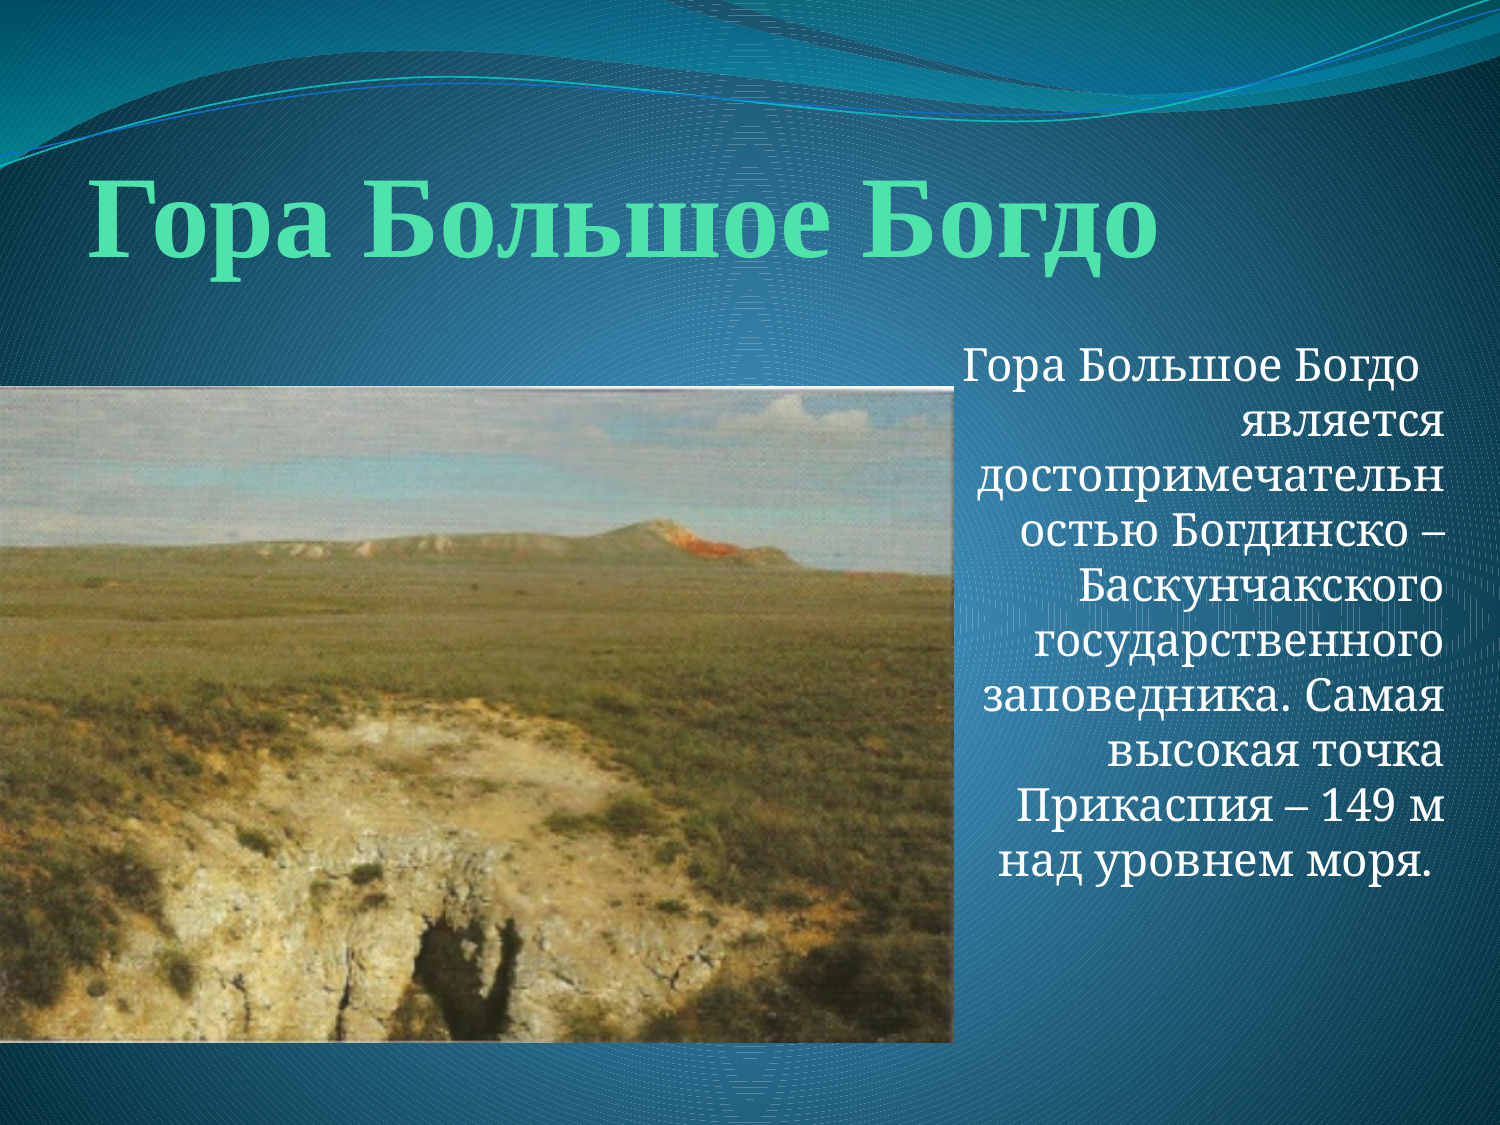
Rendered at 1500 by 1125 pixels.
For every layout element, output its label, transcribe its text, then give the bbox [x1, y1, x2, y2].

title Гора Большое Богдо [86, 46, 1362, 282]
picture [0, 386, 954, 1044]
list Гора Большое Богдо является достопримечательностью Богдинско – Баскунчакского государственного заповедника. Самая высокая точка Прикаспия – 149 м над уровнем моря. [949, 328, 1454, 1079]
